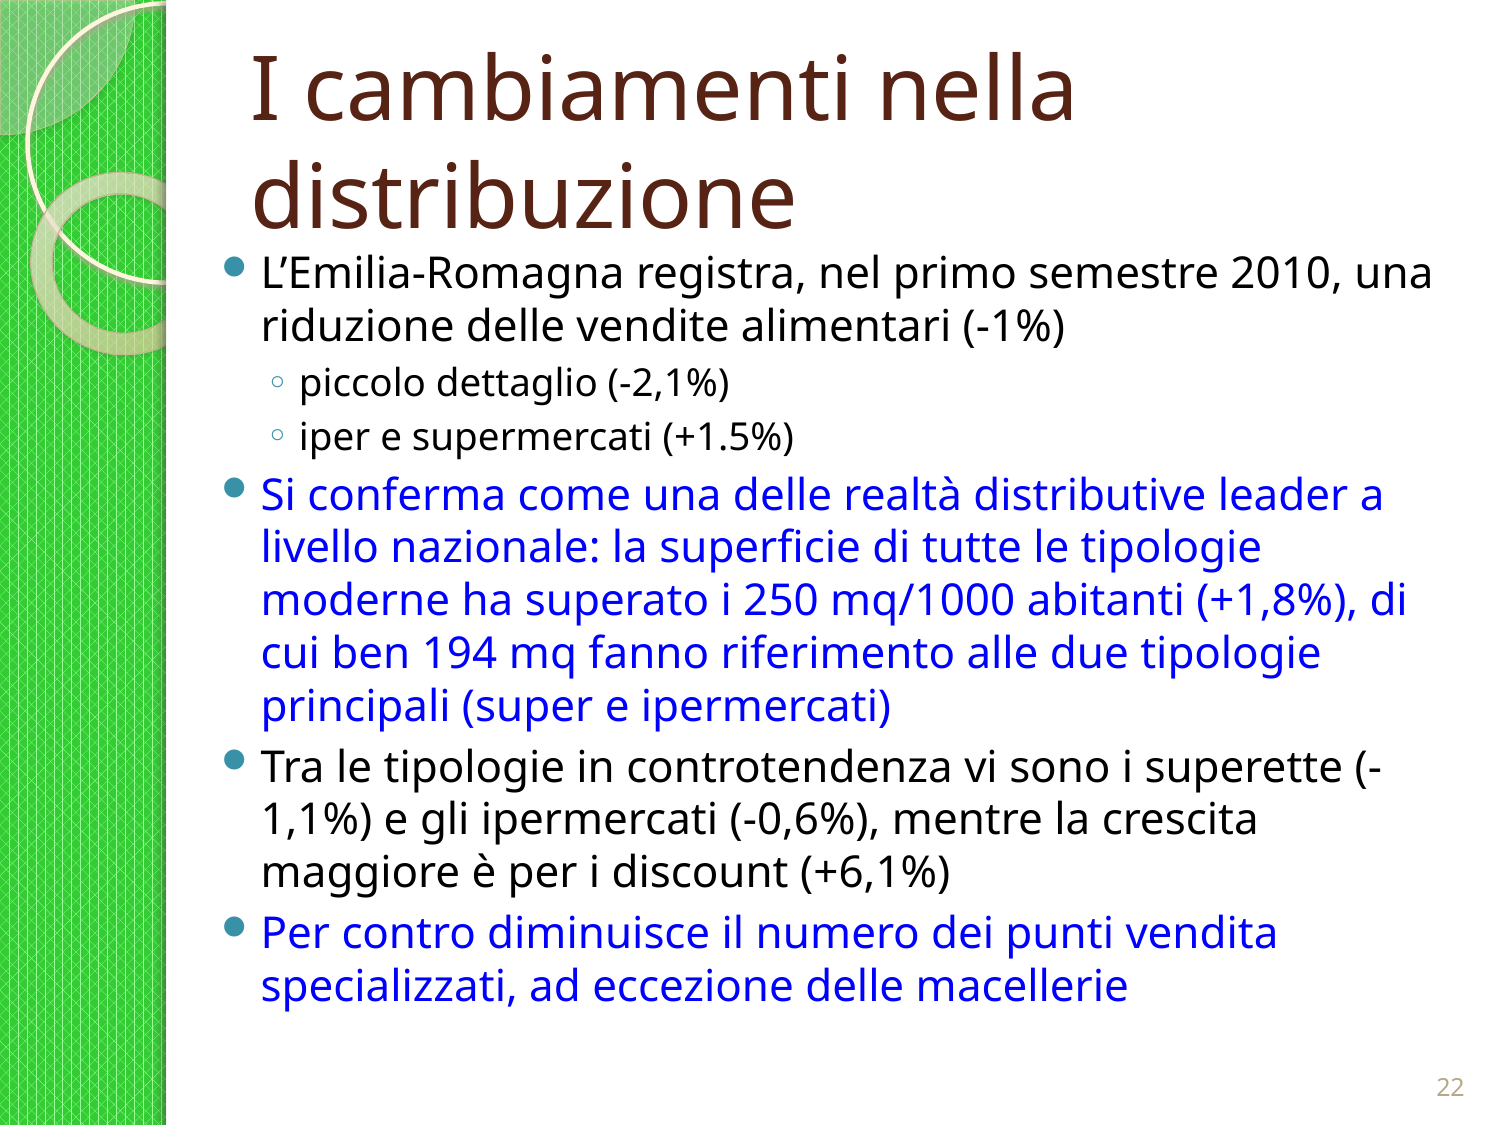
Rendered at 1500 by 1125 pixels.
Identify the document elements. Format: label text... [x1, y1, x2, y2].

list L’Emilia-Romagna registra, nel primo semestre 2010, una riduzione delle vendite alimentari (-1%) piccolo dettaglio (-2,1%) iper e supermercati (+1.5%) Si conferma come una delle realtà distributive leader a livello nazionale: la superficie di tutte le tipologie moderne ha superato i 250 mq/1000 abitanti (+1,8%), di cui ben 194 mq fanno riferimento alle due tipologie principali (super e ipermercati) Tra le tipologie in controtendenza vi sono i superette (-1,1%) e gli ipermercati (-0,6%), mentre la crescita maggiore è per i discount (+6,1%) Per contro diminuisce il numero dei punti vendita specializzati, ad eccezione delle macellerie [194, 237, 1466, 1026]
slide_number 22 [1413, 1034, 1488, 1113]
title I cambiamenti nella distribuzione [235, 45, 1466, 233]
